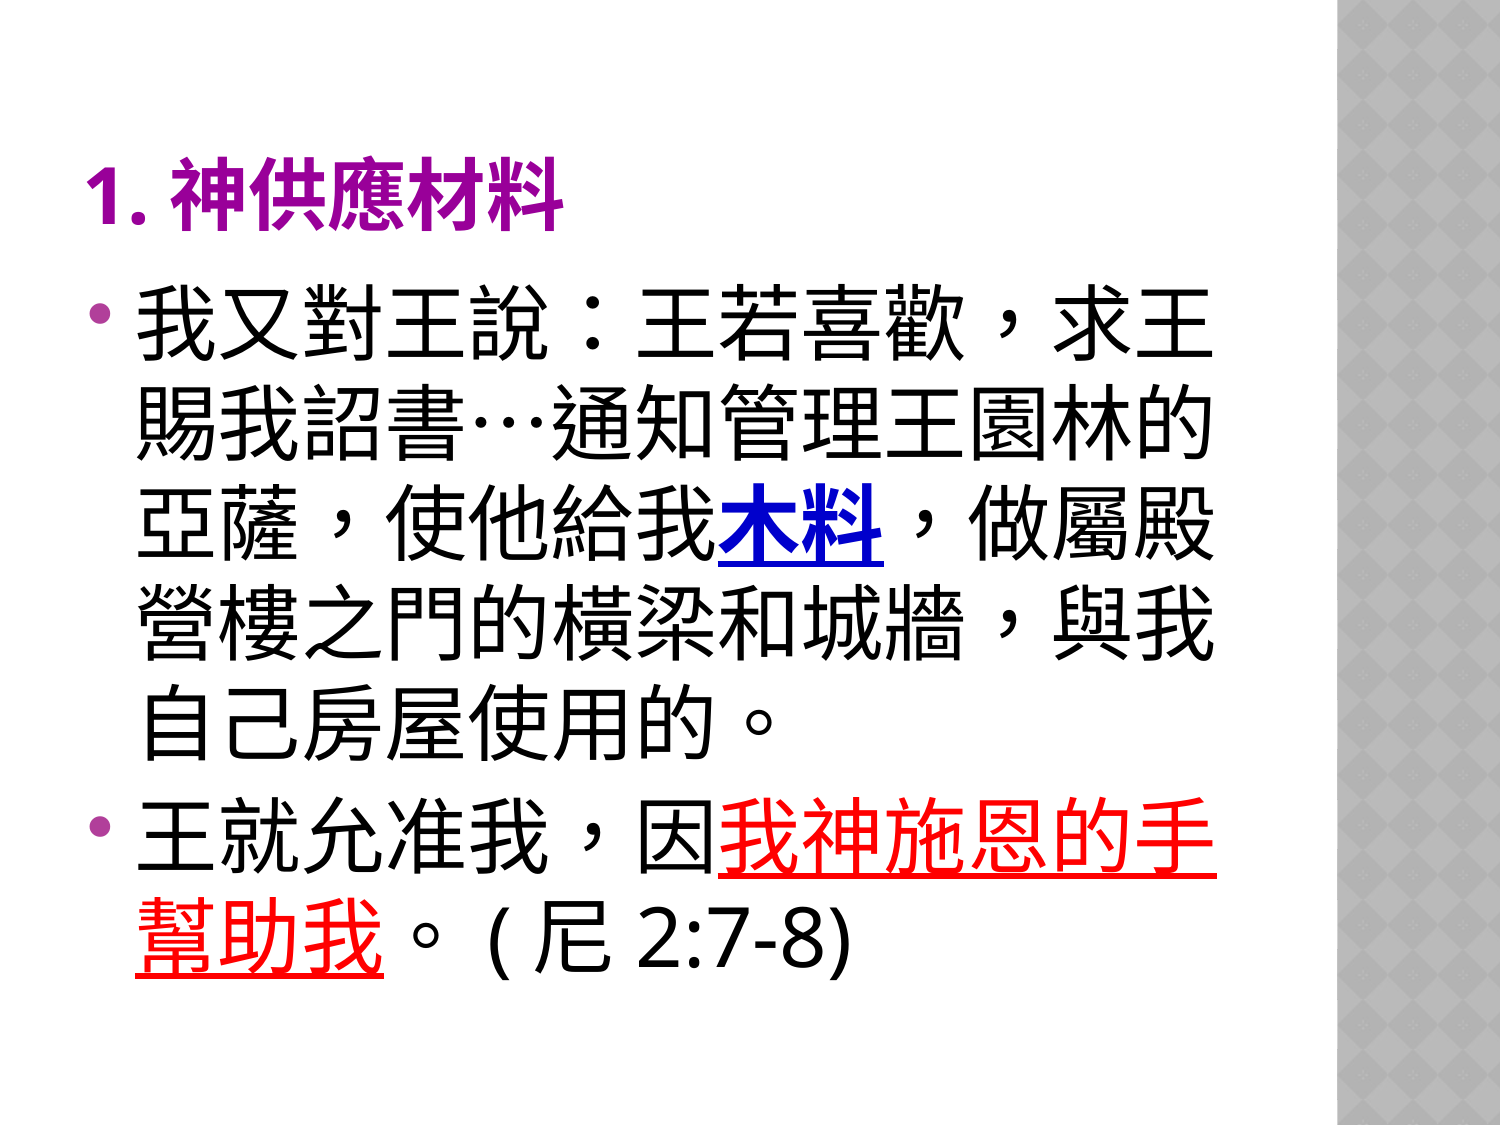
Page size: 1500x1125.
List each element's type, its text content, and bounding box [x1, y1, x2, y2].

title 1.神供應材料 [75, 52, 1263, 240]
list 我又對王說：王若喜歡，求王賜我詔書…通知管理王園林的亞薩，使他給我木料，做屬殿營樓之門的橫梁和城牆，與我自己房屋使用的。 王就允准我，因我神施恩的手幫助我。(尼2:7-8) [75, 264, 1263, 1059]
